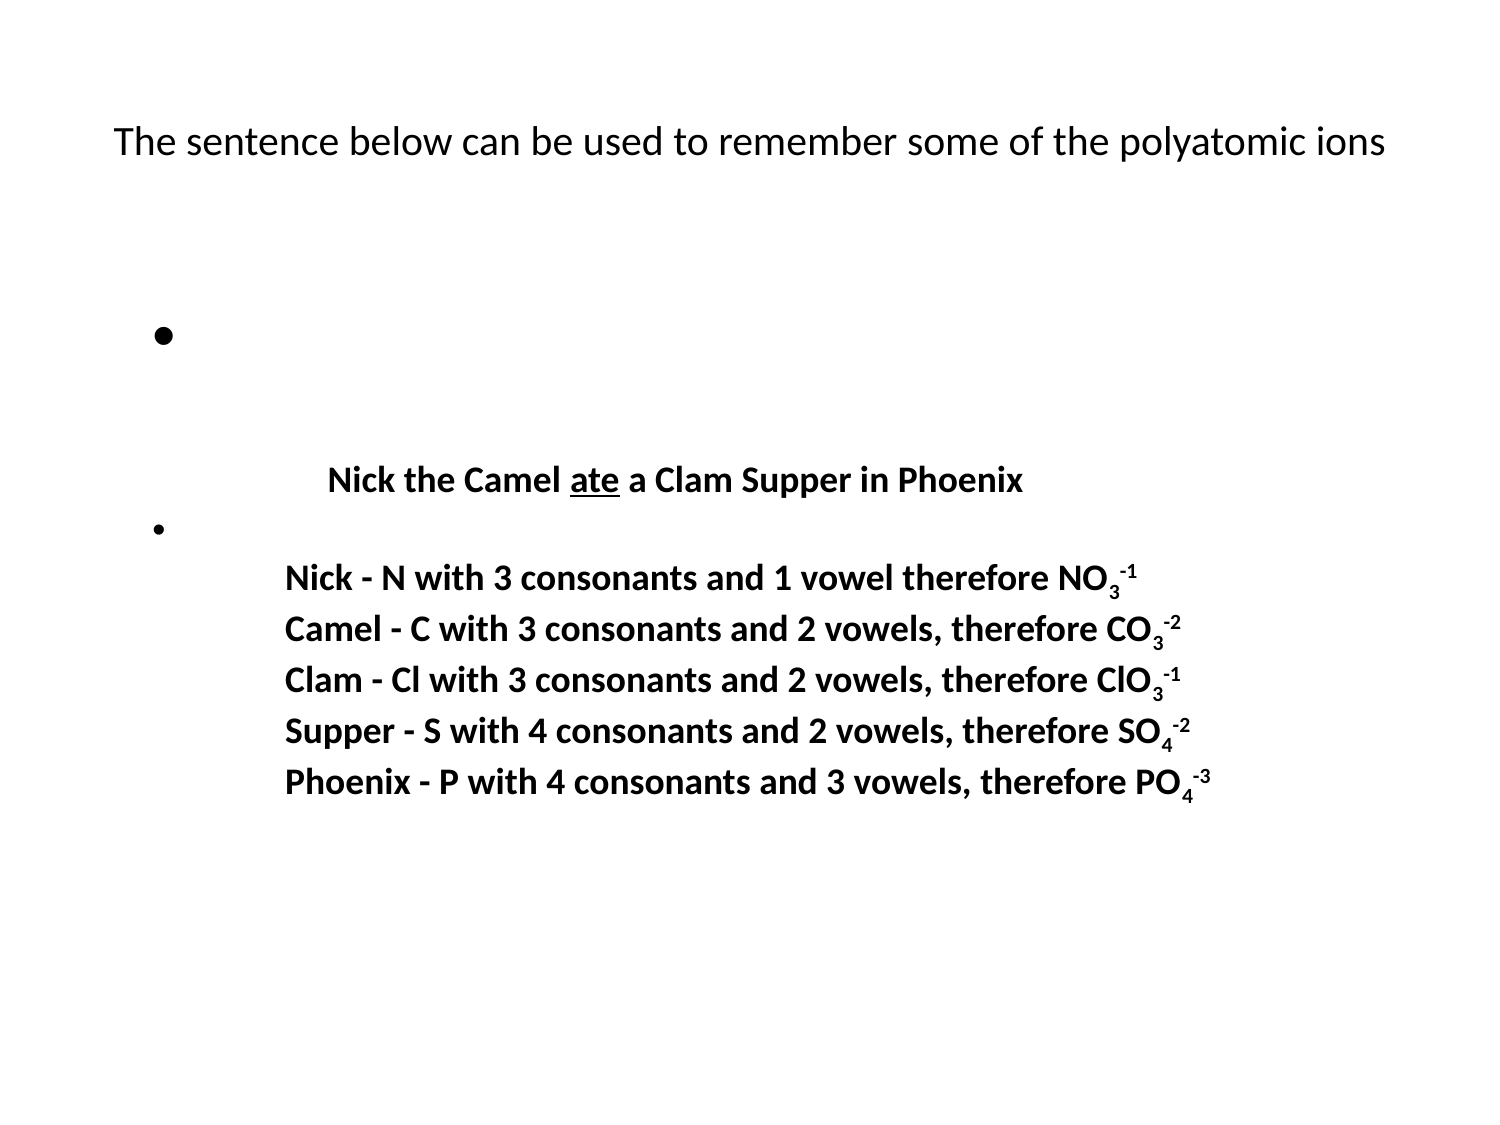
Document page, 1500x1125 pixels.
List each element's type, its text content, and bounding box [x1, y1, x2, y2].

list Nick the Camel ate a Clam Supper in Phoenix Nick - N with 3 consonants and 1 vowel therefore NO3-1 Camel - C with 3 consonants and 2 vowels, therefore CO3-2 Clam - Cl with 3 consonants and 2 vowels, therefore ClO3-1 Supper - S with 4 consonants and 2 vowels, therefore SO4-2 Phoenix - P with 4 consonants and 3 vowels, therefore PO4-3 [137, 287, 1400, 999]
title The sentence below can be used to remember some of the polyatomic ions [75, 45, 1425, 233]
